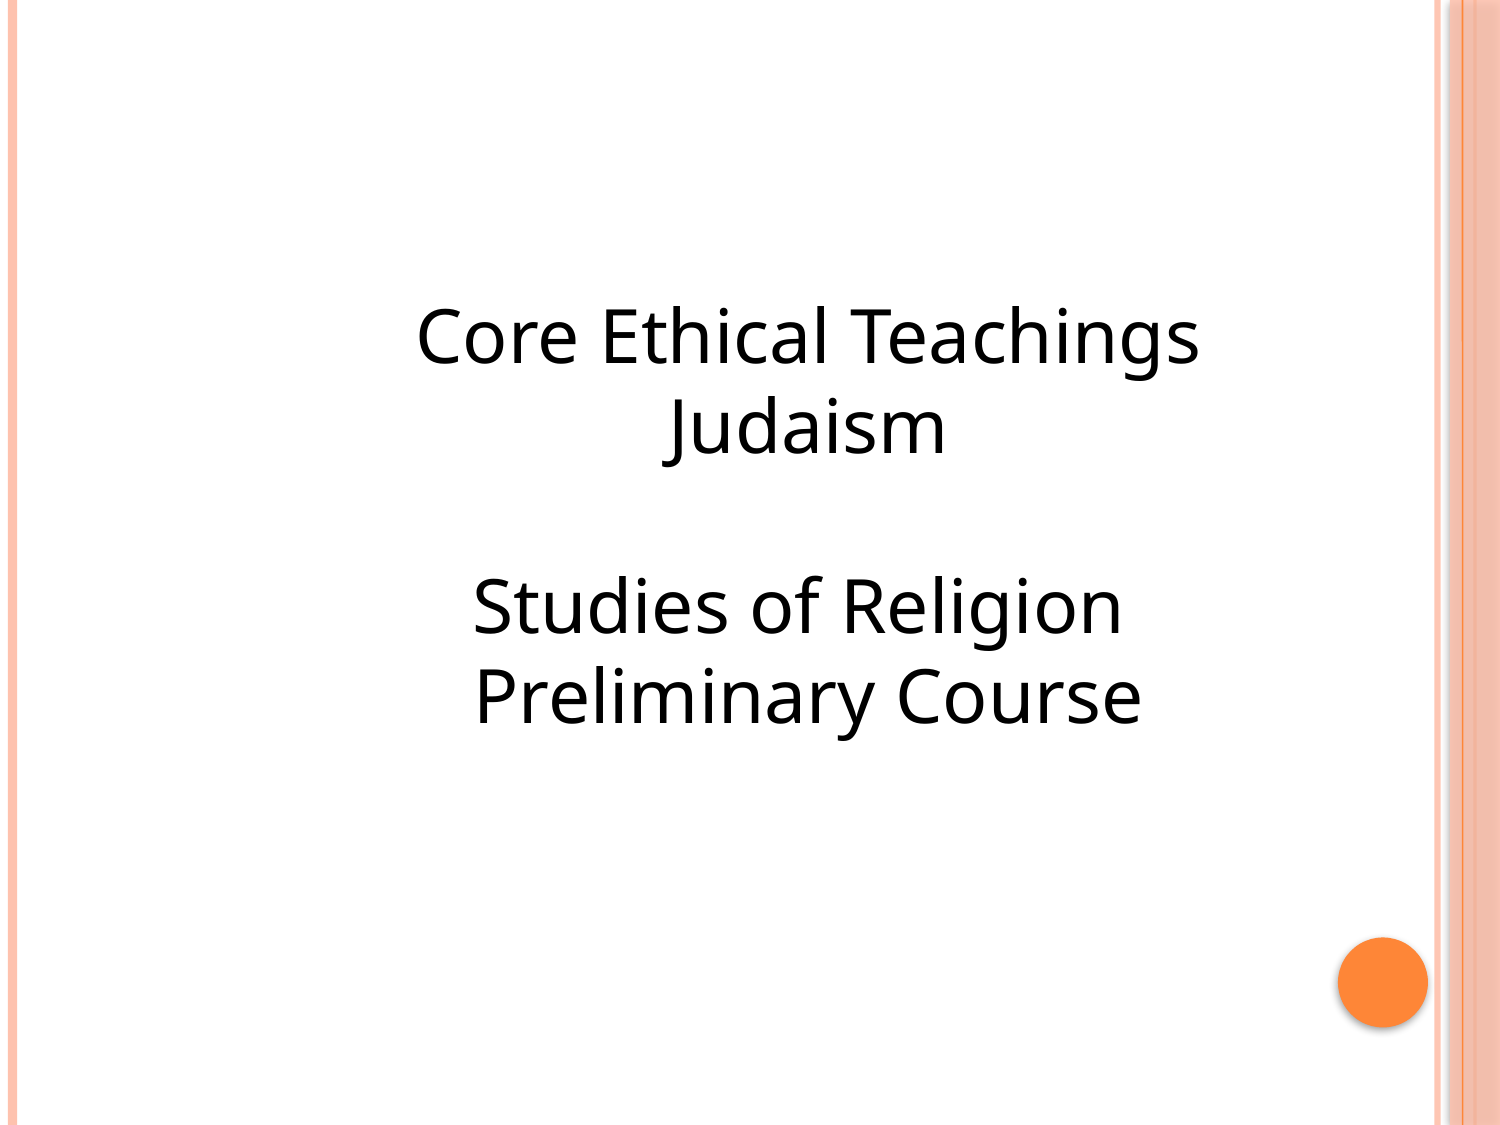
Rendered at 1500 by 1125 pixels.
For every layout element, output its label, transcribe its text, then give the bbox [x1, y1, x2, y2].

text_box Core Ethical Teachings Judaism Studies of Religion Preliminary Course [328, 281, 1289, 836]
